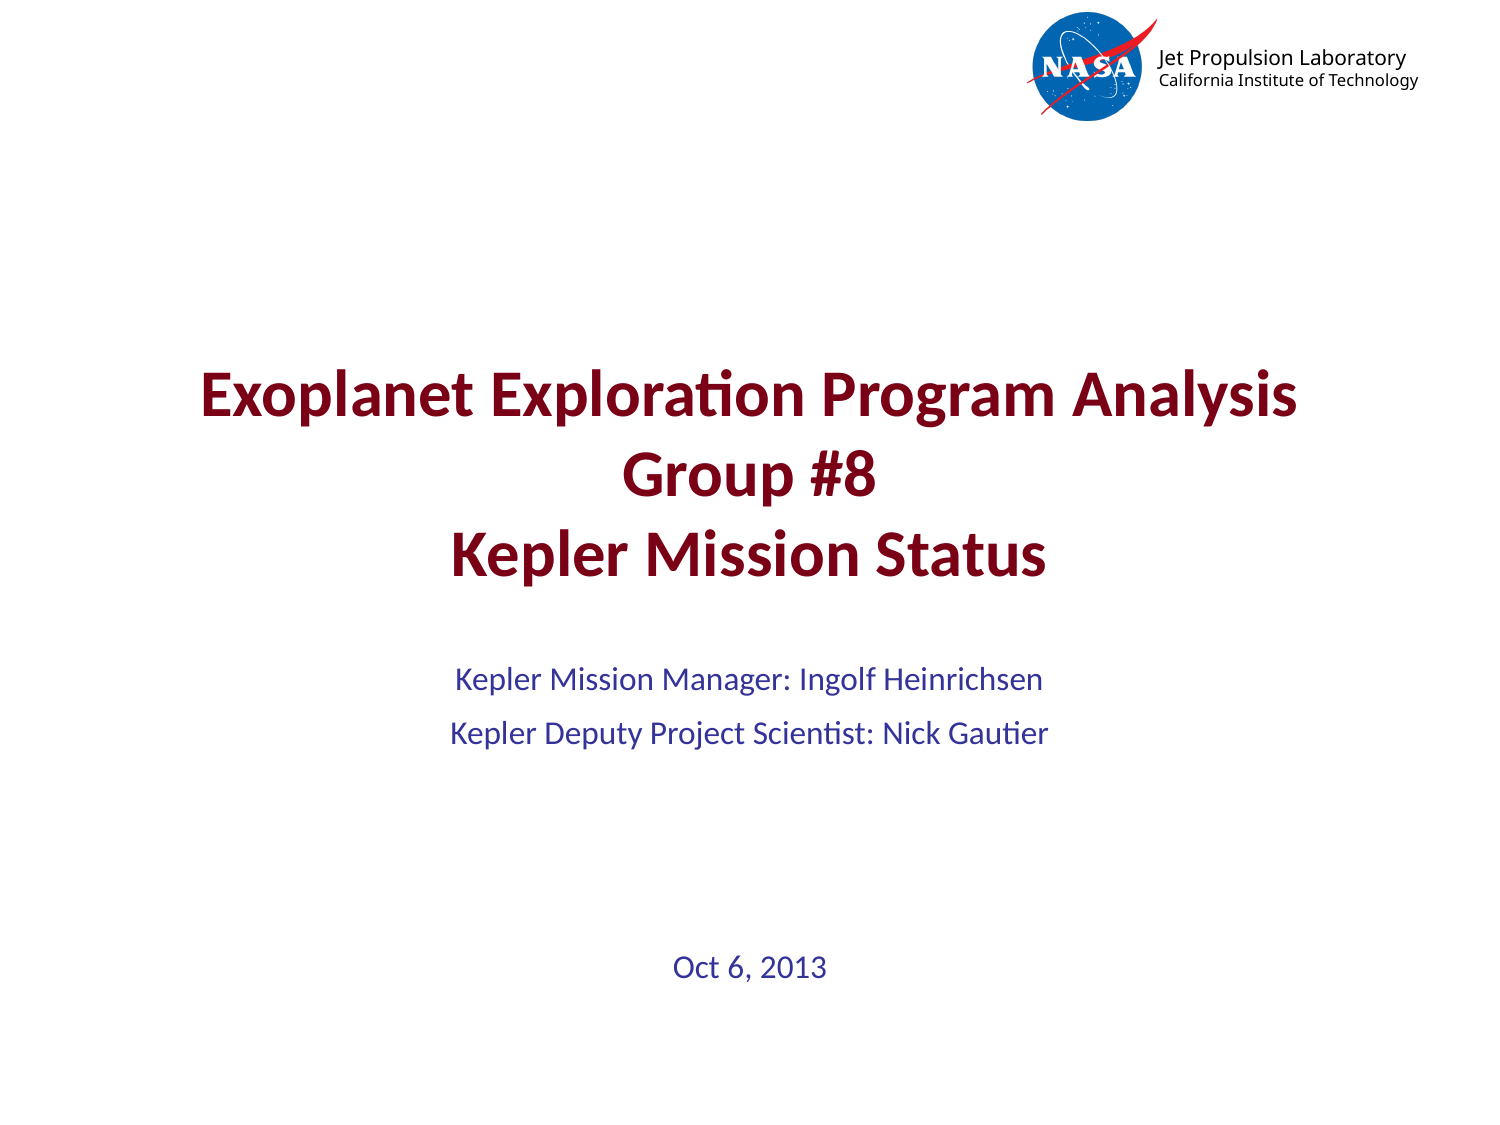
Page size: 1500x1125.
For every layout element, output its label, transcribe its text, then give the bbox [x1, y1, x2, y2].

list Oct 6, 2013 [605, 937, 894, 1013]
subtitle Kepler Mission Manager: Ingolf Heinrichsen Kepler Deputy Project Scientist: Nick Gautier [224, 649, 1276, 901]
title Exoplanet Exploration Program Analysis Group #8 Kepler Mission Status [112, 349, 1388, 591]
